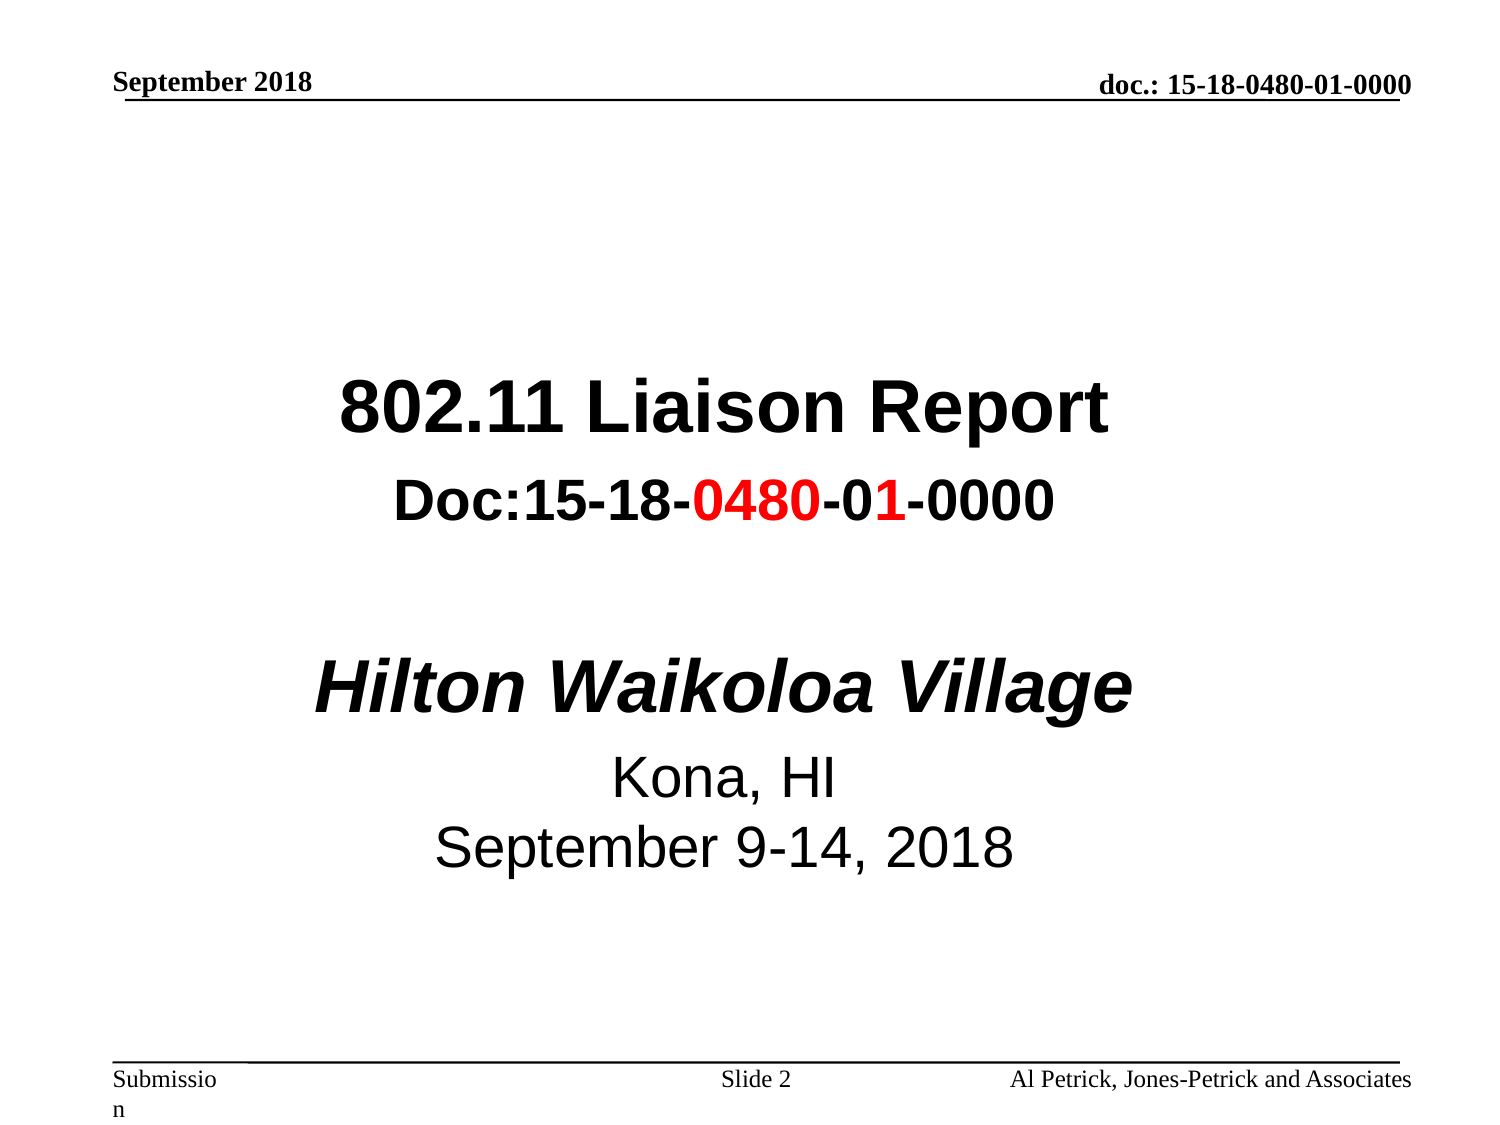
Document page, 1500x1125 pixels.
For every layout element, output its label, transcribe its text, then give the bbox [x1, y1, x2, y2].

subtitle 802.11 Liaison Report Doc:15-18-0480-01-0000 Hilton Waikoloa Village Kona, HI September 9-14, 2018 [200, 350, 1250, 638]
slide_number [112, 62, 375, 98]
footer Al Petrick, Jones-Petrick and Associates [900, 1062, 1413, 1093]
slide_number Slide 2 [712, 1062, 800, 1093]
